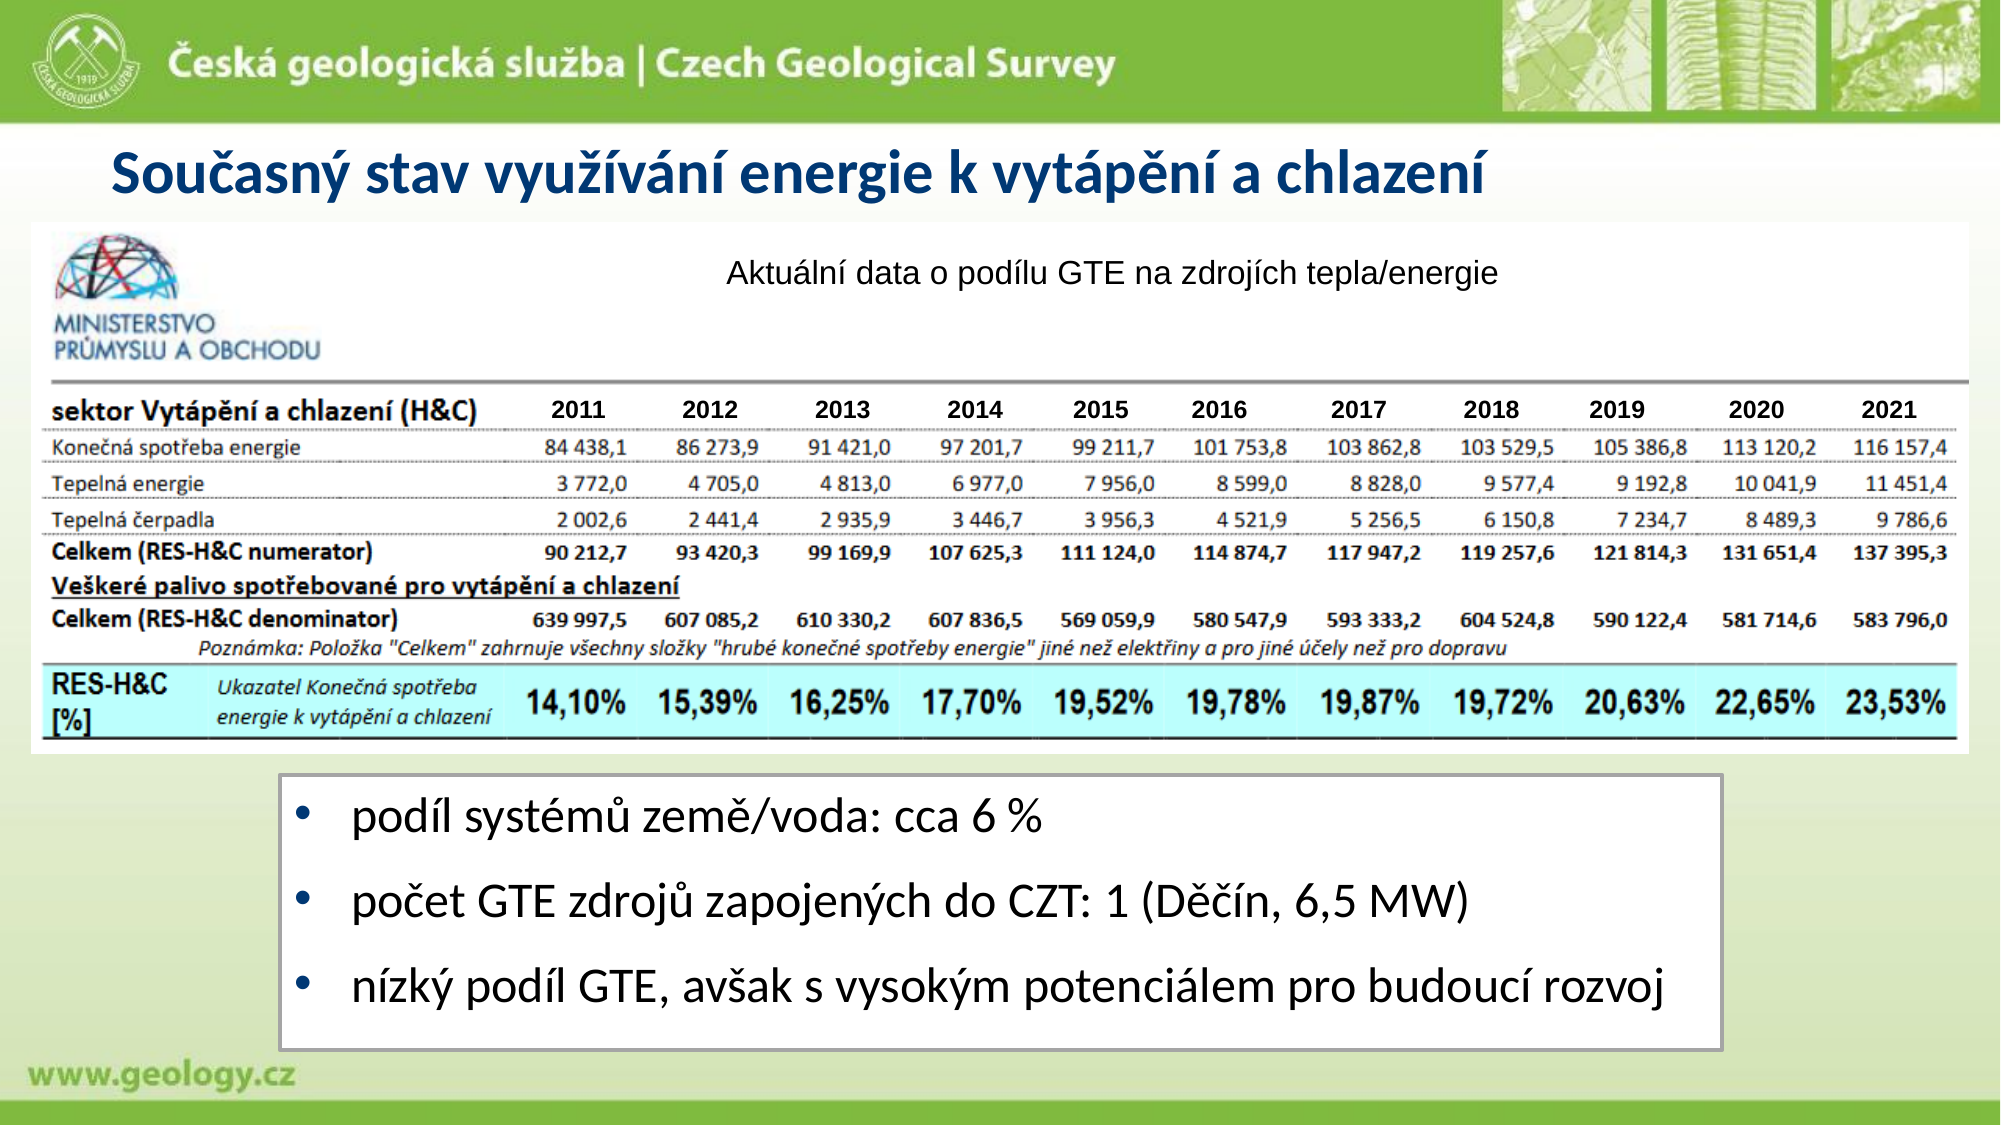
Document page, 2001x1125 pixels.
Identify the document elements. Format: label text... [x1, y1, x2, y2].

list podíl systémů země/voda: cca 6 % počet GTE zdrojů zapojených do CZT: 1 (Děčín, 6,5 MW) nízký podíl GTE, avšak s vysokým potenciálem pro budoucí rozvoj [278, 773, 1724, 1052]
picture [0, 0, 2001, 1125]
title Současný stav využívání energie k vytápění a chlazení [96, 132, 1822, 221]
